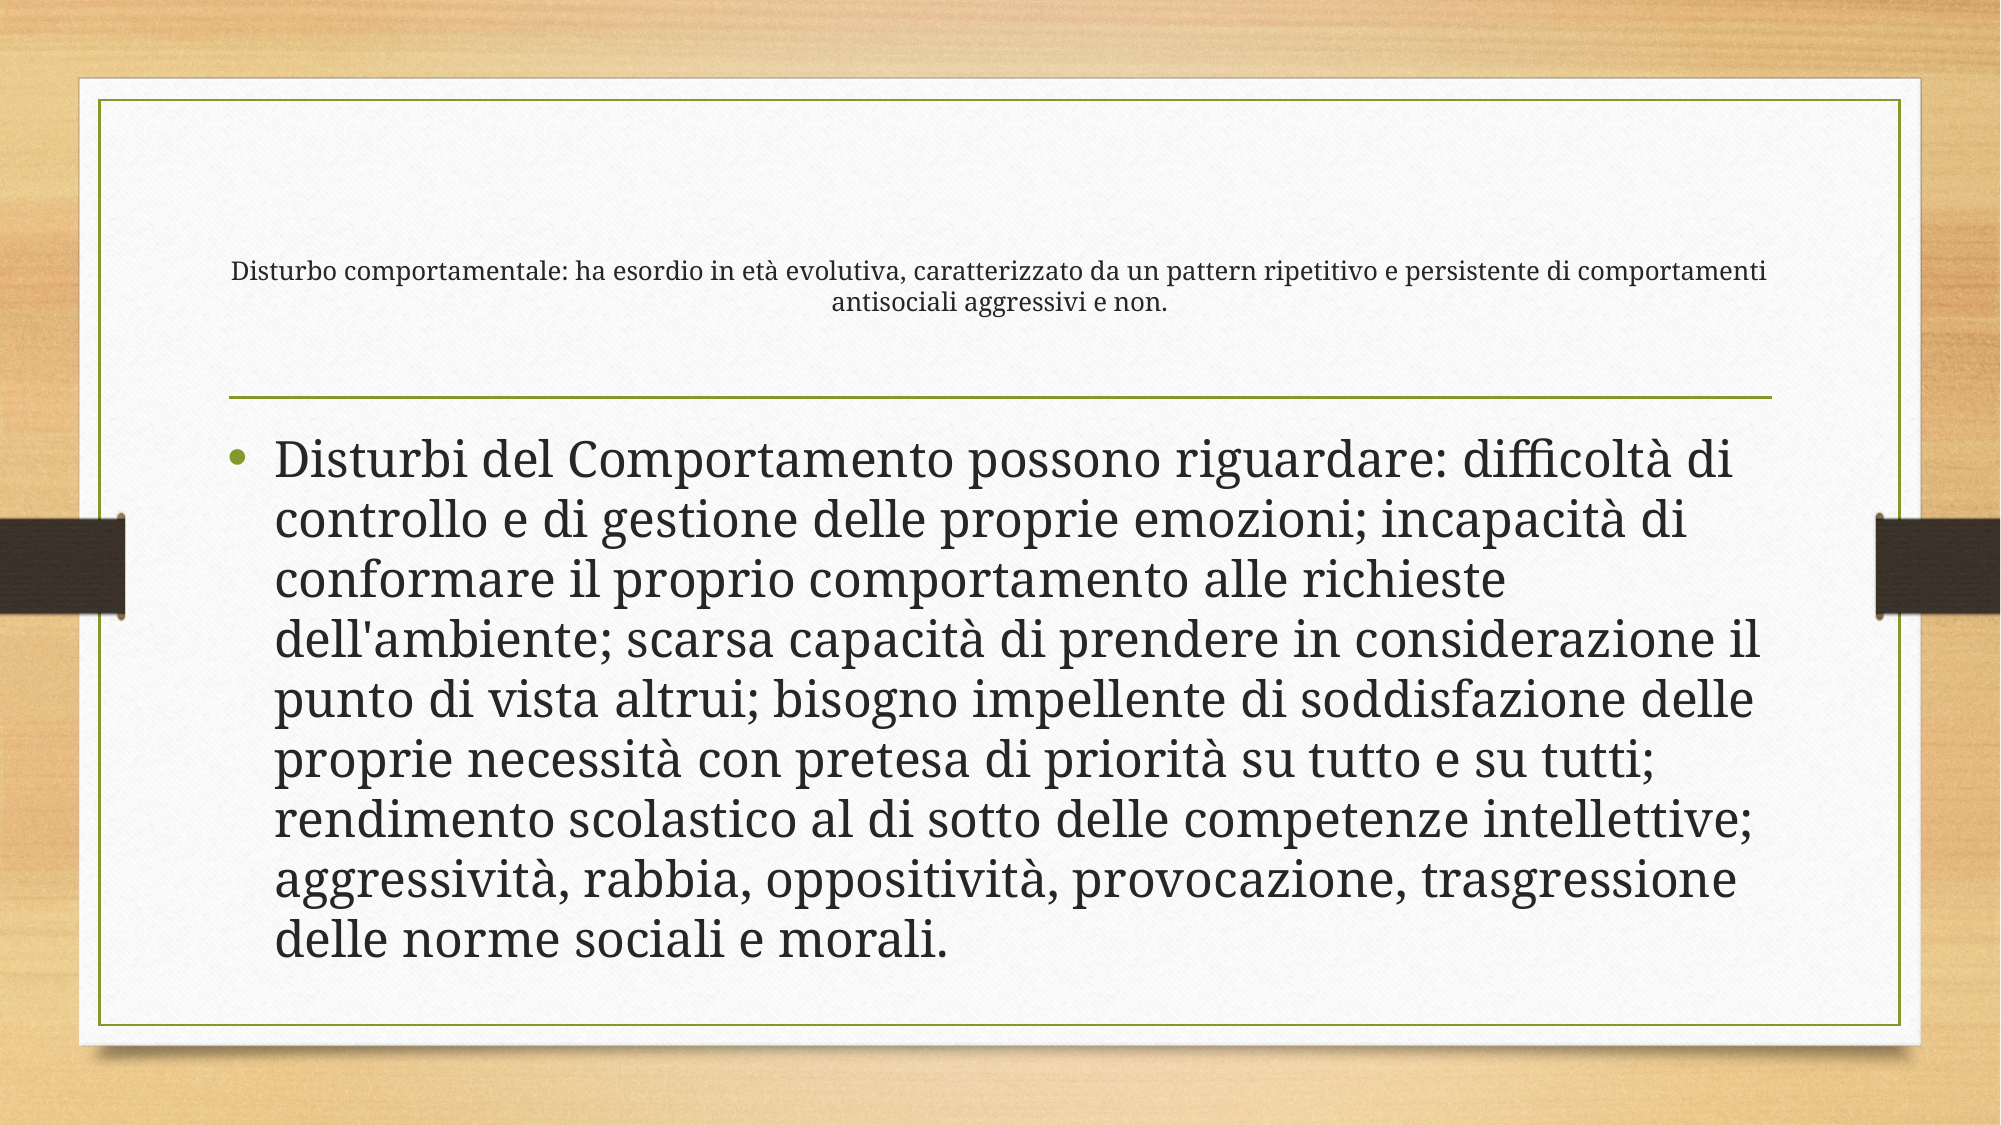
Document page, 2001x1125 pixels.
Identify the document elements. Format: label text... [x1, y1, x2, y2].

title Disturbo comportamentale: ha esordio in età evolutiva, caratterizzato da un pattern ripetitivo e persistente di comportamenti antisociali aggressivi e non. [212, 247, 1788, 375]
list Disturbi del Comportamento possono riguardare: difficoltà di controllo e di gestione delle proprie emozioni; incapacità di conformare il proprio comportamento alle richieste dell'ambiente; scarsa capacità di prendere in considerazione il punto di vista altrui; bisogno impellente di soddisfazione delle proprie necessità con pretesa di priorità su tutto e su tutti; rendimento scolastico al di sotto delle competenze intellettive; aggressività, rabbia, oppositività, provocazione, trasgressione delle norme sociali e morali. [212, 419, 1788, 964]
picture [0, 0, 2001, 1125]
